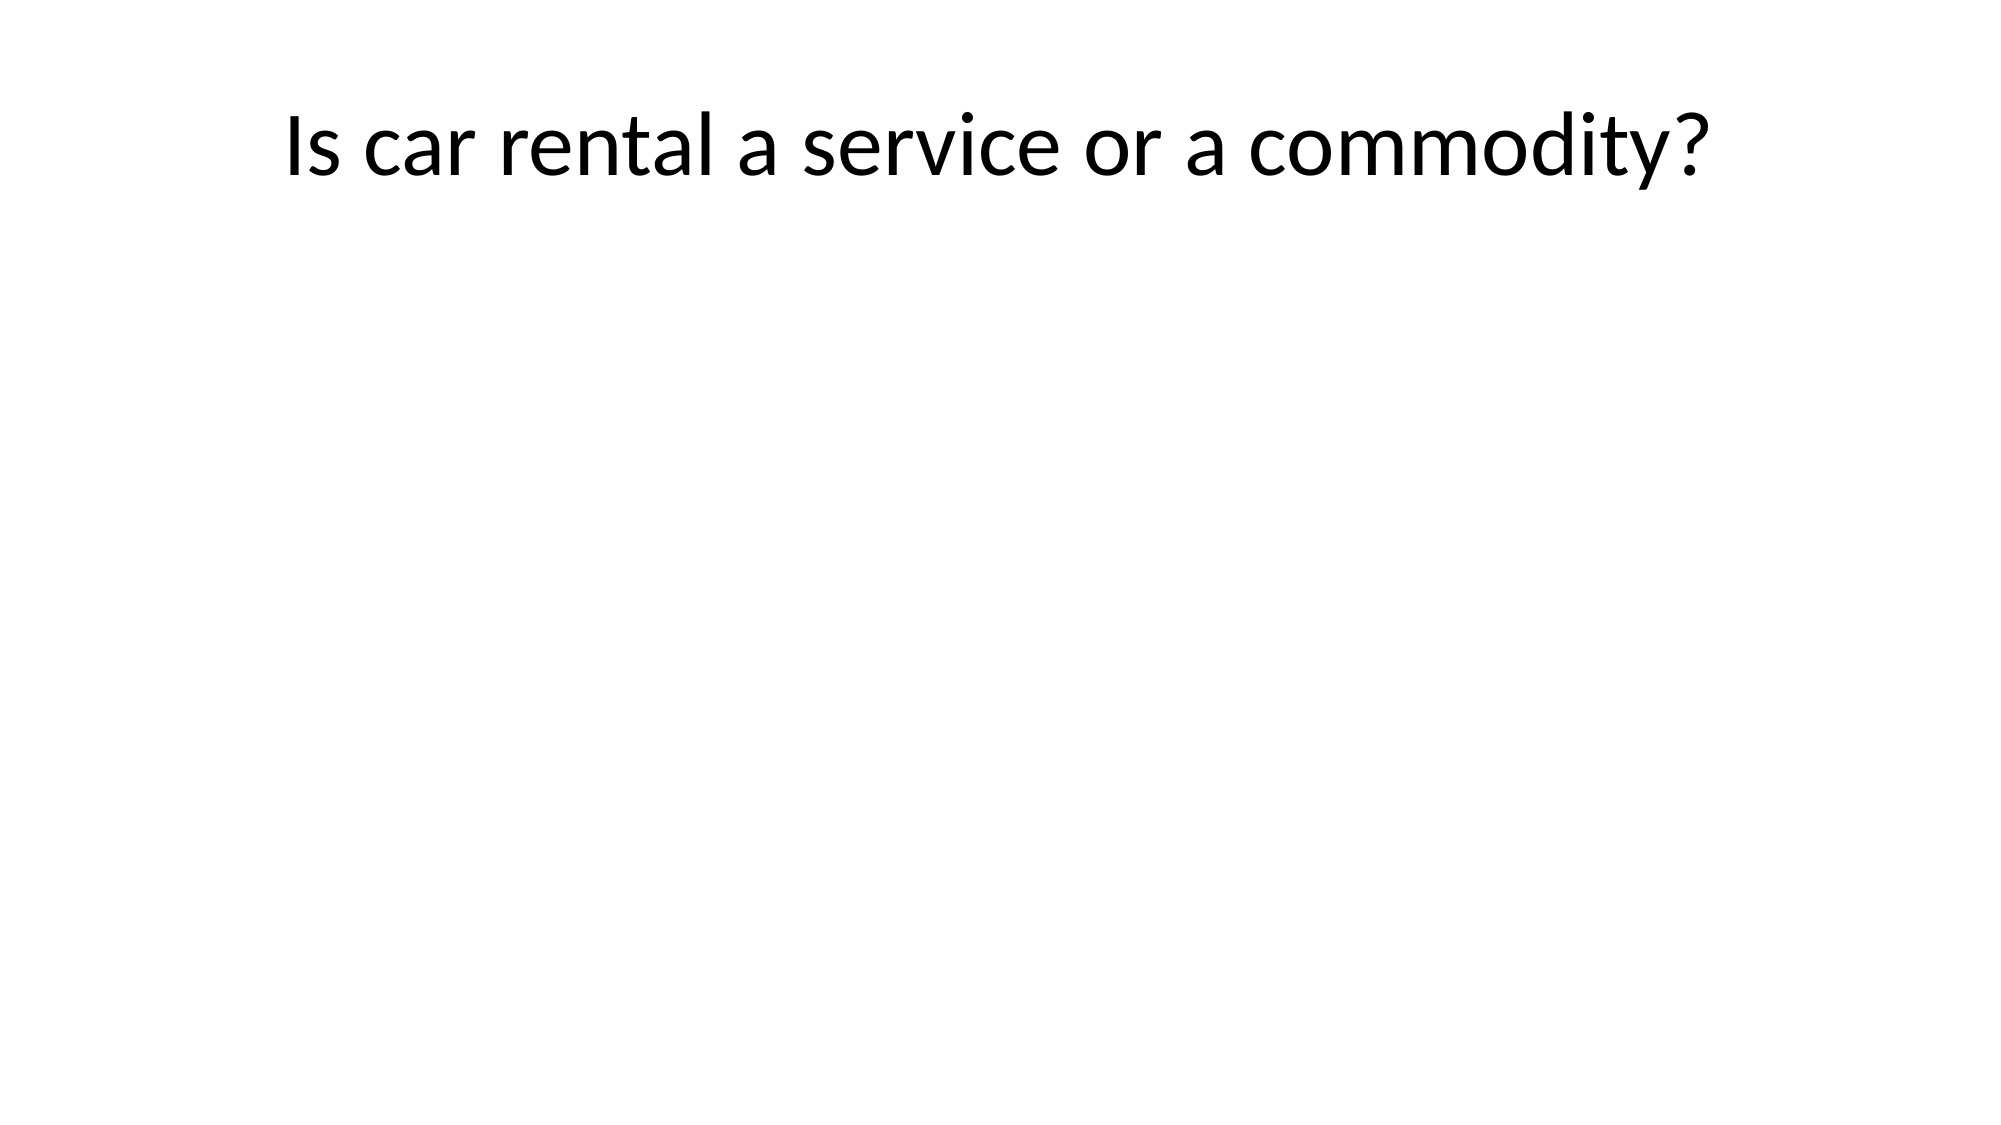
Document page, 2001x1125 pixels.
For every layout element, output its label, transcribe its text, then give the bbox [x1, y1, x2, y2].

title Is car rental a service or a commodity? [99, 45, 1900, 233]
